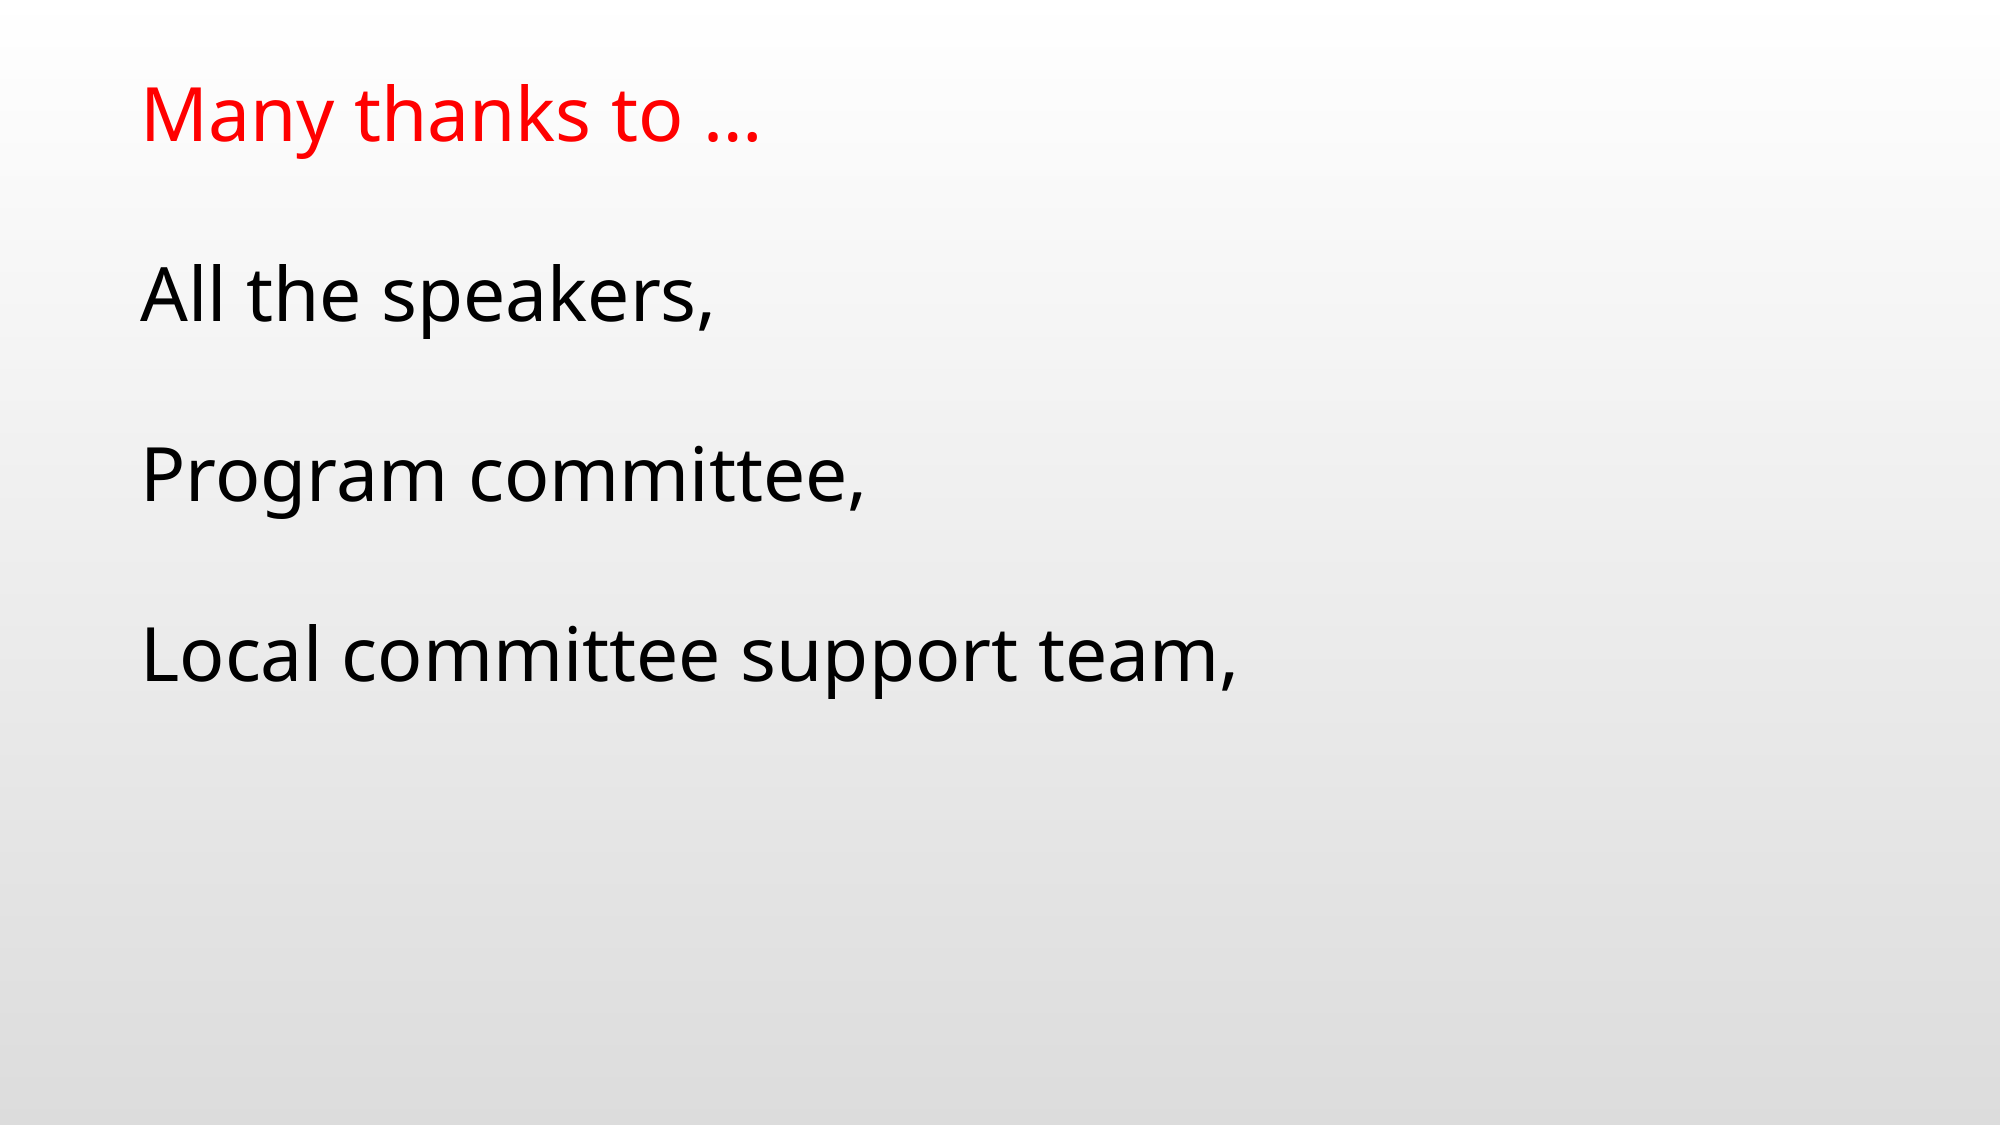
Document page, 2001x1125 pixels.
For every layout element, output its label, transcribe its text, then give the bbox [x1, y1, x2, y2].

text_box Many thanks to … All the speakers, Program committee, Local committee support team, [125, 59, 1256, 884]
